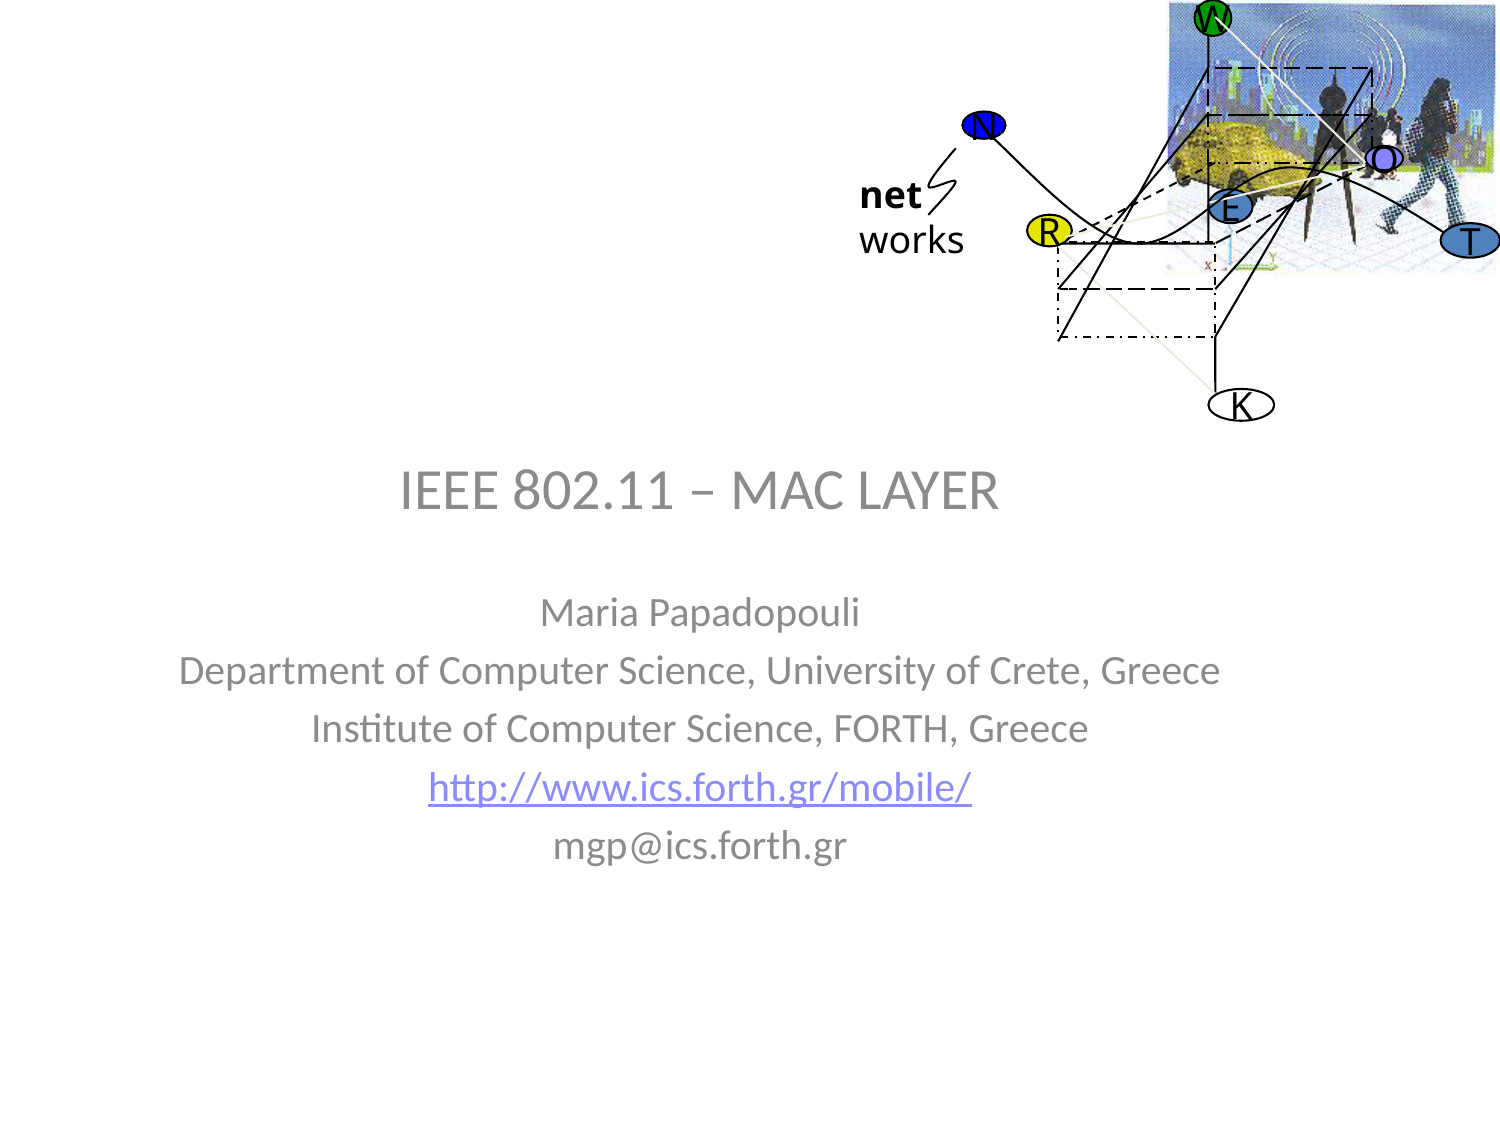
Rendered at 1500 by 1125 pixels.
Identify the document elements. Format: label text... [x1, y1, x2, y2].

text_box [844, 0, 1500, 421]
subtitle IEEE 802.11 – MAC LAYER Maria Papadopouli Department of Computer Science, University of Crete, Greece Institute of Computer Science, FORTH, Greece http://www.ics.forth.gr/mobile/ mgp@ics.forth.gr [0, 361, 1391, 812]
